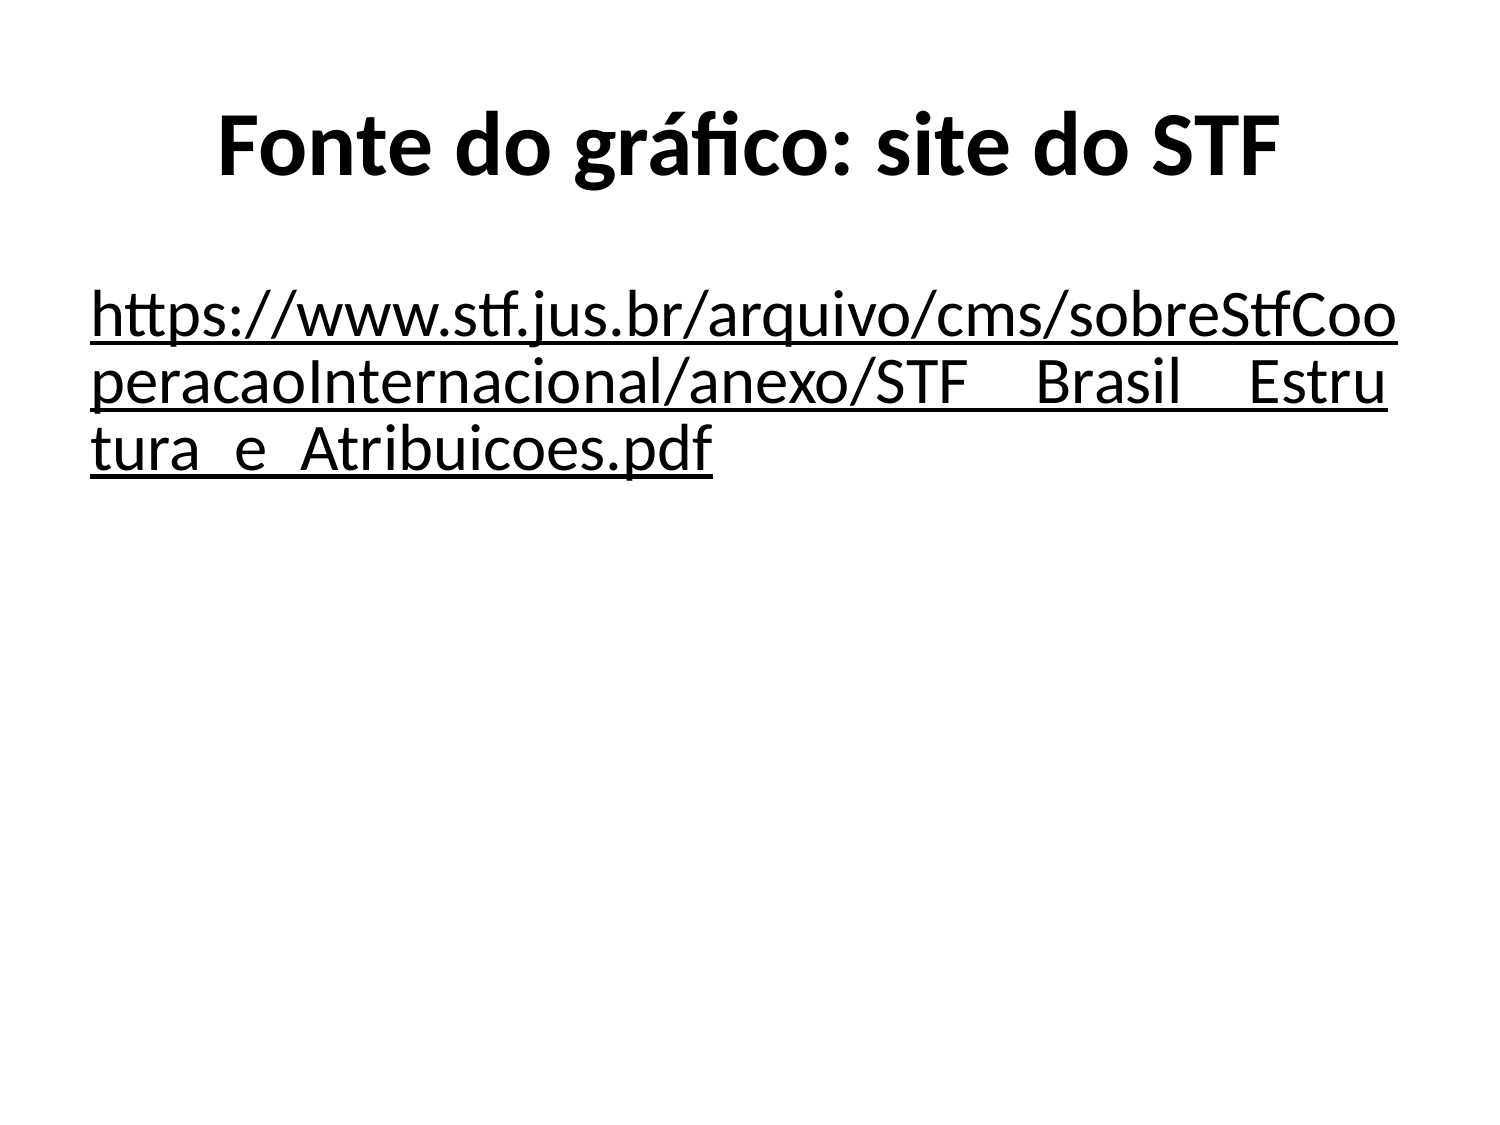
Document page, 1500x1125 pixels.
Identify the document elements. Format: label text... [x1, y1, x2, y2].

title Fonte do gráfico: site do STF [75, 45, 1425, 233]
list https://www.stf.jus.br/arquivo/cms/sobreStfCooperacaoInternacional/anexo/STF__Brasil__Estrutura_e_Atribuicoes.pdf [75, 262, 1425, 1005]
